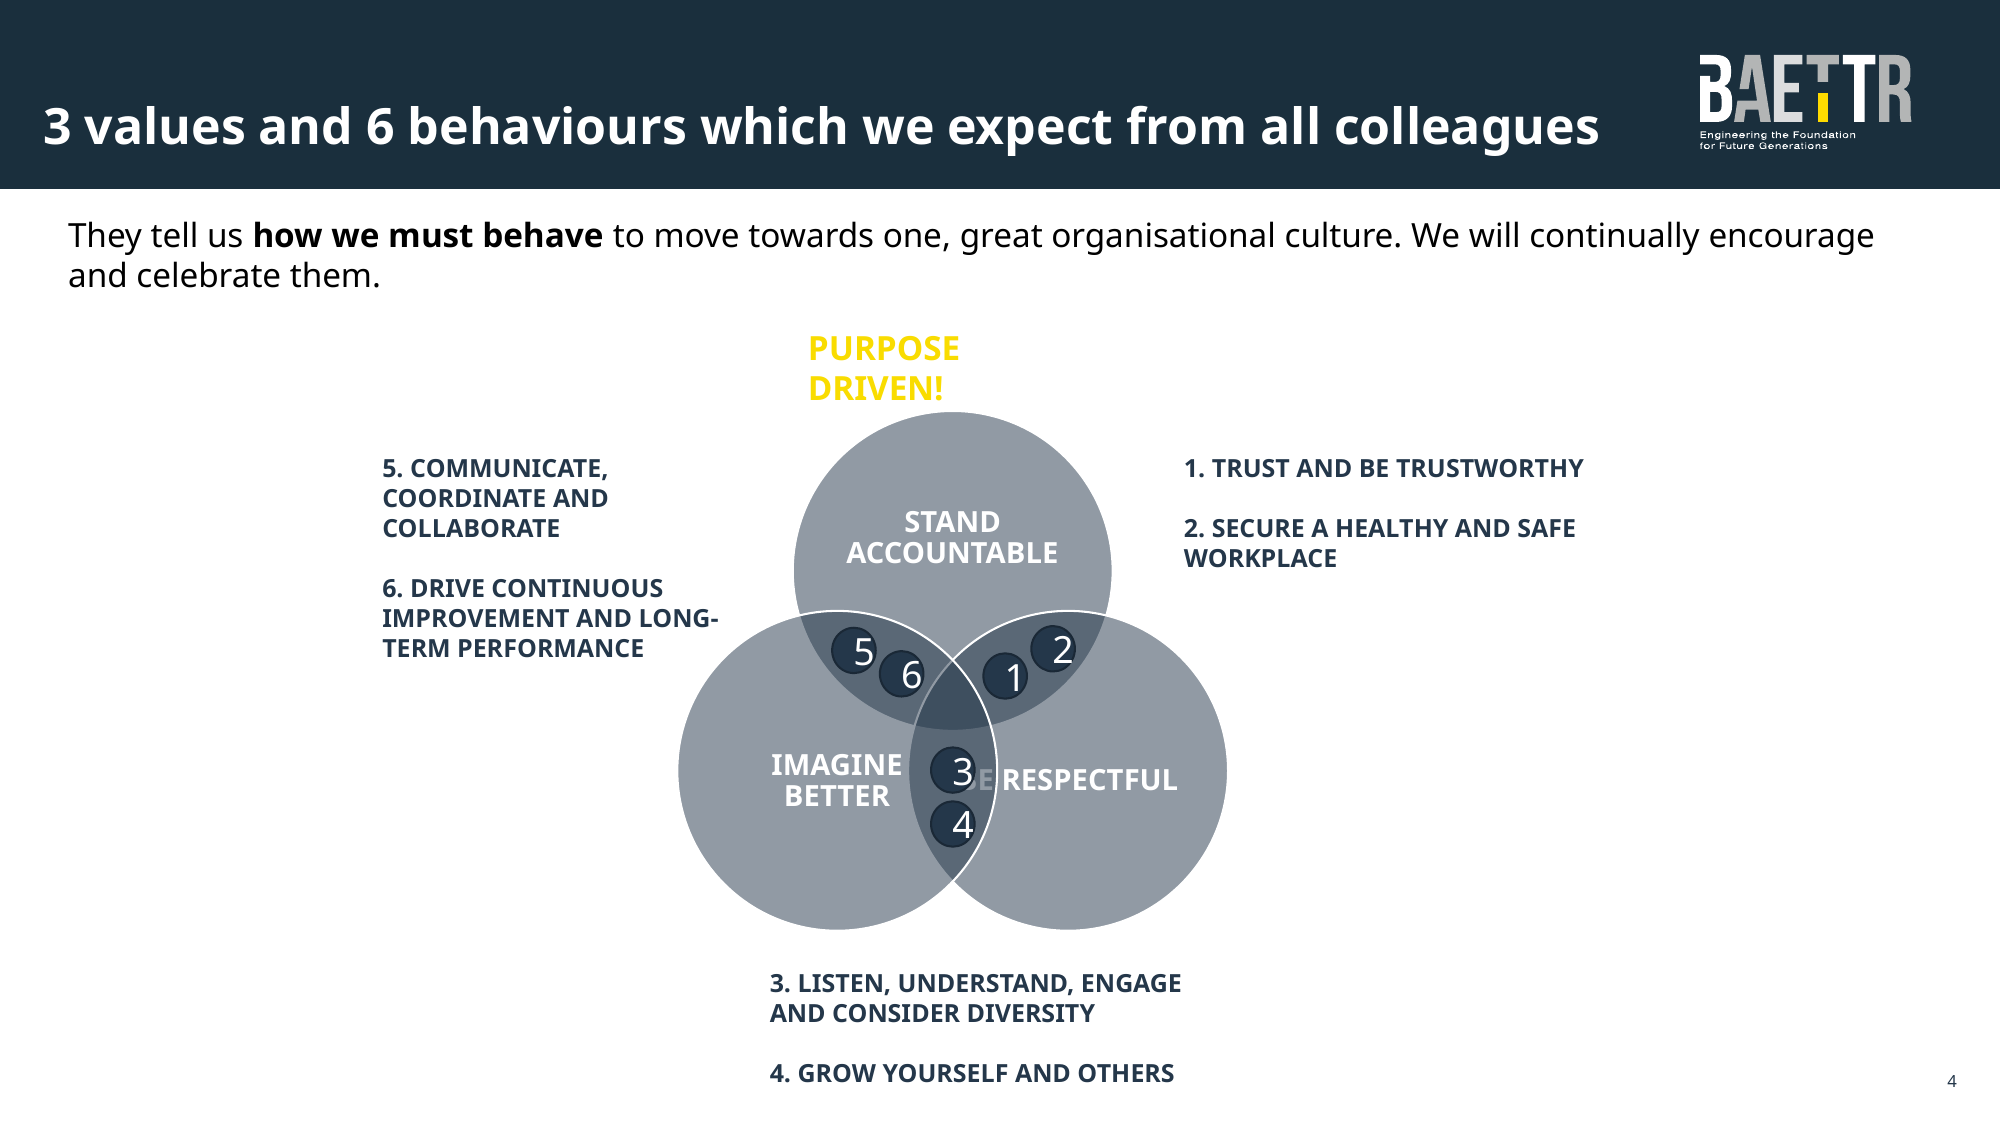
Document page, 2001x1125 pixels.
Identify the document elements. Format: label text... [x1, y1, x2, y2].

text_box 1. TRUST AND BE TRUSTWORTHY 2. SECURE A HEALTHY AND SAFE WORKPLACE [1229, 445, 1633, 580]
text_box They tell us how we must behave to move towards one, great organisational culture. We will continually encourage and celebrate them. [50, 202, 1945, 945]
text_box 5. COMMUNICATE, COORDINATE AND COLLABORATE 6. DRIVE CONTINUOUS IMPROVEMENT AND LONG-TERM PERFORMANCE [367, 445, 676, 670]
title 3 values and 6 behaviours which we expect from all colleagues [43, 36, 1615, 155]
slide_number 4 [1767, 1070, 1957, 1094]
text_box 3. LISTEN, UNDERSTAND, ENGAGE AND CONSIDER DIVERSITY 4. GROW YOURSELF AND OTHERS [755, 960, 1209, 1095]
text_box PURPOSE DRIVEN! [793, 319, 1112, 404]
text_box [676, 404, 1229, 938]
